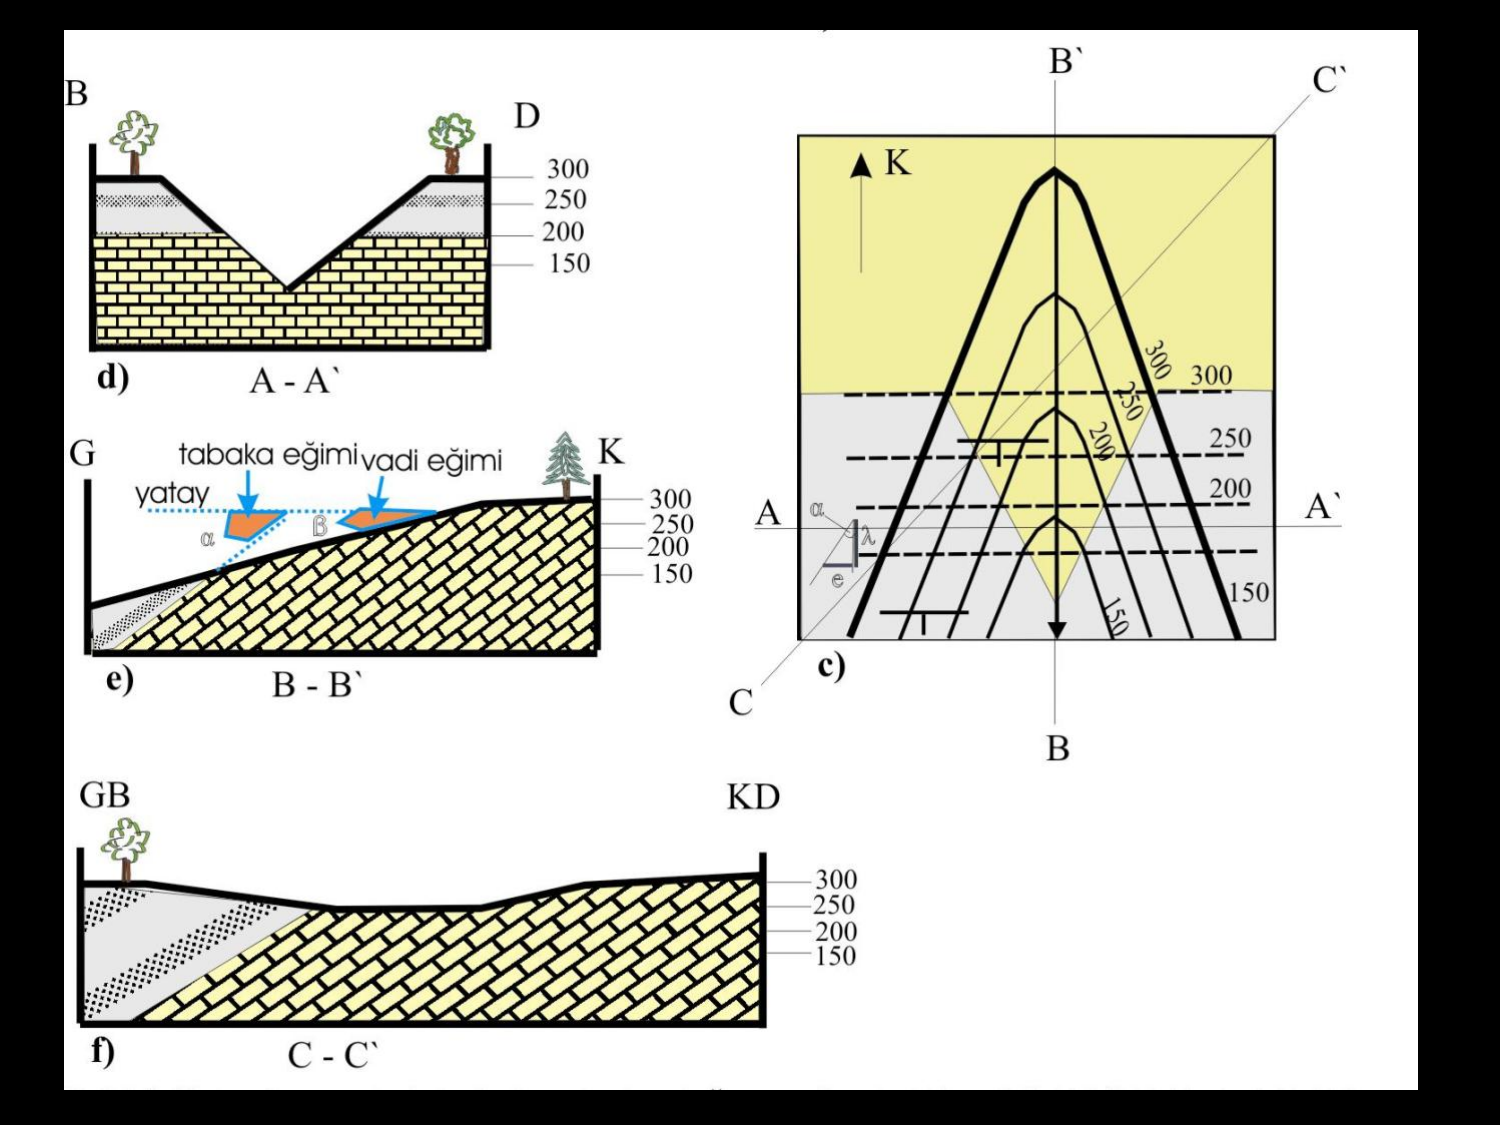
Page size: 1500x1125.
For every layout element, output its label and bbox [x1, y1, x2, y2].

picture [64, 30, 1418, 1090]
